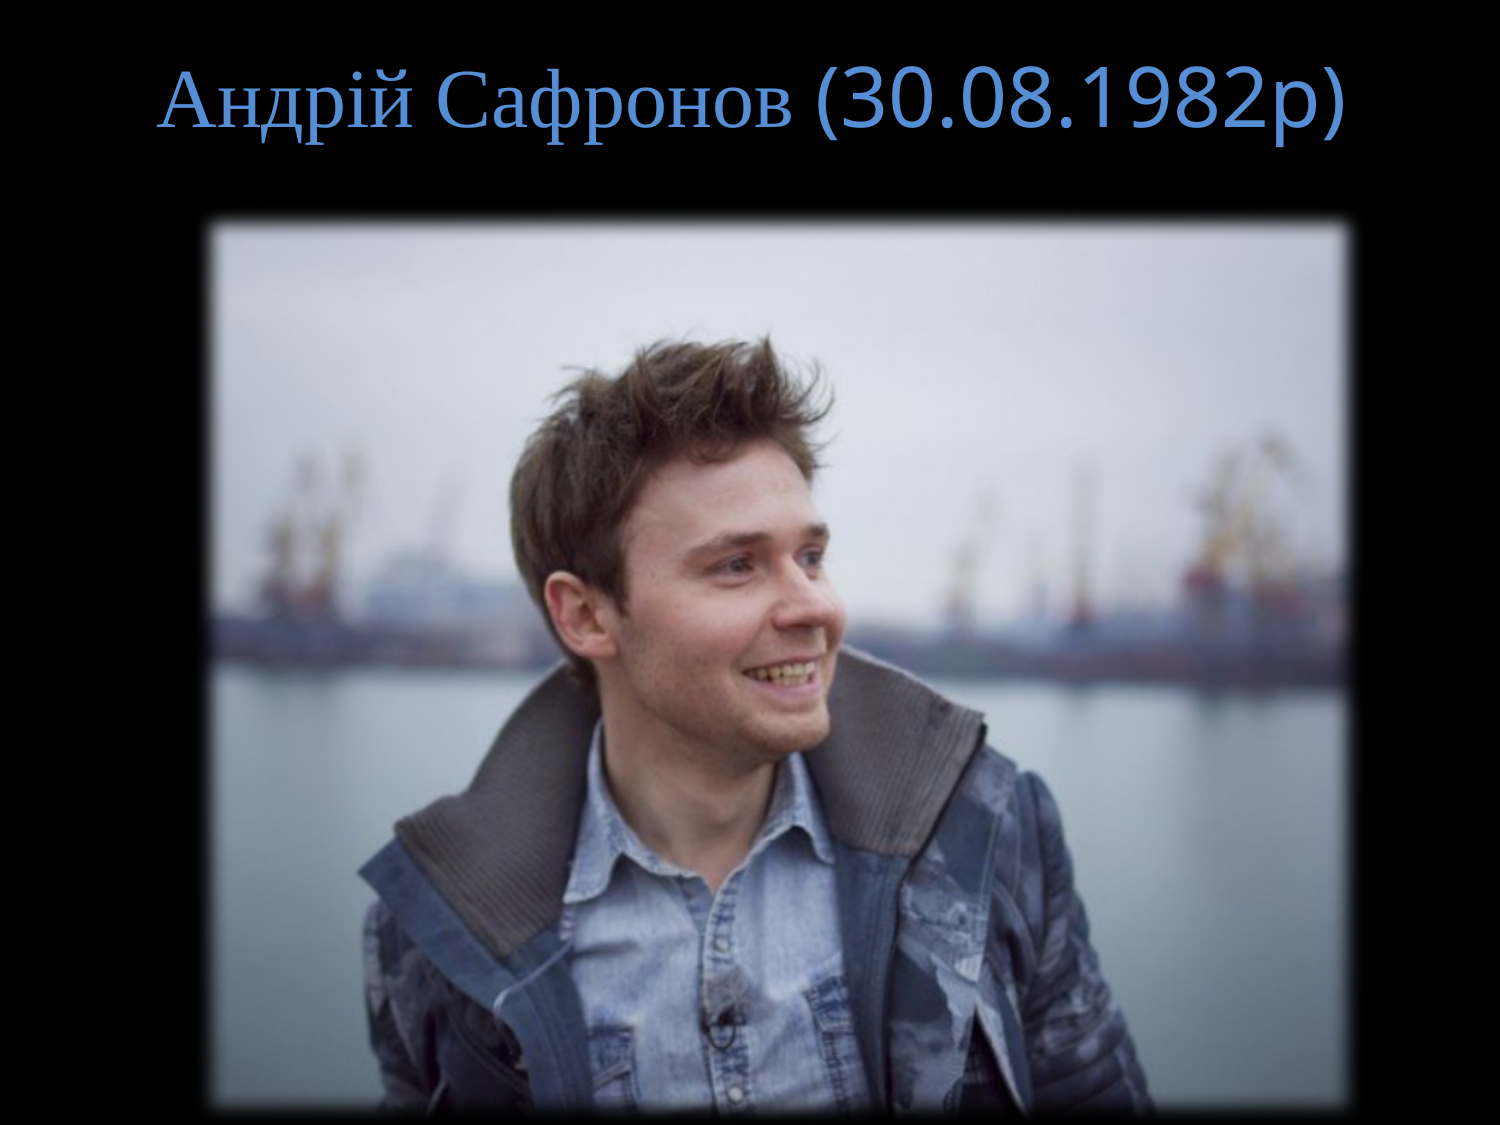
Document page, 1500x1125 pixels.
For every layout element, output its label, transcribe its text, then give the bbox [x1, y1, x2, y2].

title Андрій Сафронов (30.08.1982р) [76, 0, 1427, 188]
picture [194, 206, 1365, 1125]
